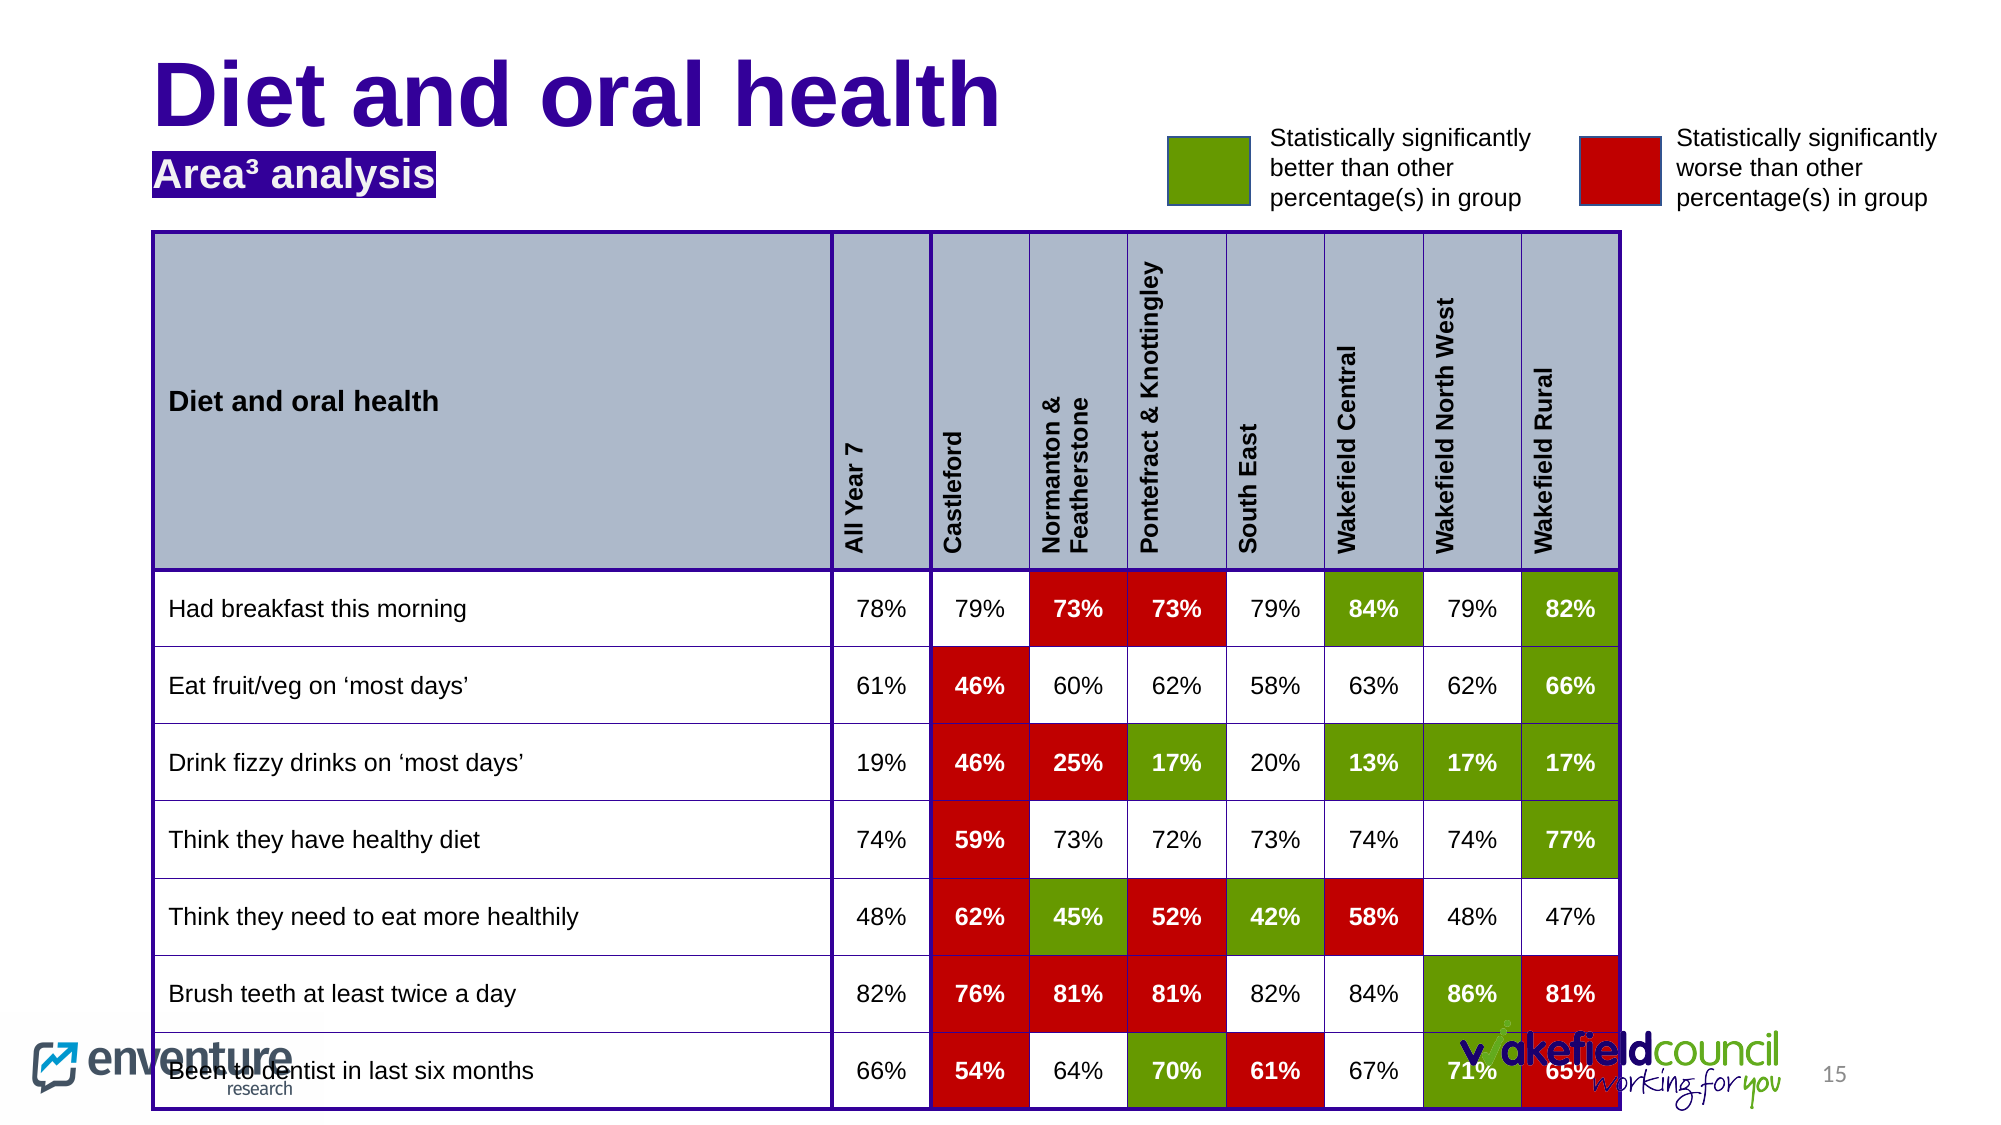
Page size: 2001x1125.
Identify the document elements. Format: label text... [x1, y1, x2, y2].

picture [1460, 1020, 1781, 1111]
table_cell 25% [1030, 724, 1127, 800]
table_cell 46% [933, 724, 1029, 800]
table_cell 74% [1325, 801, 1423, 878]
picture [0, 1012, 324, 1125]
table_cell 17% [1128, 724, 1226, 800]
table_cell 76% [933, 956, 1029, 1032]
table_cell 78% [834, 572, 929, 646]
table_header Wakefield North West [1424, 234, 1521, 568]
table_header Castleford [933, 234, 1029, 568]
table_cell 61% [834, 647, 929, 723]
table_cell 19% [834, 724, 929, 800]
table_cell 45% [1030, 879, 1127, 955]
table_header Wakefield Rural [1522, 234, 1618, 568]
table_cell 63% [1325, 647, 1423, 723]
table_cell 48% [1424, 879, 1521, 955]
table_cell 66% [834, 1033, 929, 1107]
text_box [1168, 113, 1963, 220]
table_cell 73% [1227, 801, 1324, 878]
table_cell 79% [1227, 572, 1324, 646]
table_cell 13% [1325, 724, 1423, 800]
table_cell Eat fruit/veg on ‘most days’ [155, 647, 830, 723]
table_cell 67% [1325, 1033, 1423, 1107]
table_header Diet and oral health [155, 234, 830, 568]
table_cell 73% [1030, 801, 1127, 878]
title Diet and oral health [137, 0, 1863, 97]
table_cell 66% [1522, 647, 1618, 723]
table_cell 60% [1030, 647, 1127, 723]
table_cell 79% [933, 572, 1029, 646]
text_box Area³ analysis [137, 97, 1863, 254]
table_cell 82% [1227, 956, 1324, 1032]
table_cell 42% [1227, 879, 1324, 955]
table_cell 64% [1030, 1033, 1127, 1107]
table_cell 48% [834, 879, 929, 955]
table_cell 73% [1128, 572, 1226, 646]
table_cell 61% [1227, 1033, 1324, 1107]
table_cell 62% [1424, 647, 1521, 723]
table_cell Had breakfast this morning [155, 572, 830, 646]
table_cell 82% [1522, 572, 1618, 646]
table_cell Brush teeth at least twice a day [155, 956, 830, 1032]
table_cell 81% [1522, 956, 1618, 1020]
table_header South East [1227, 234, 1324, 568]
table_cell Been to dentist in last six months [324, 1033, 830, 1107]
table_cell 58% [1325, 879, 1423, 955]
table_cell 20% [1227, 724, 1324, 800]
table_header Normanton & Featherstone [1030, 234, 1127, 568]
table_cell Think they have healthy diet [155, 801, 830, 878]
table_cell 79% [1424, 572, 1521, 646]
table_cell 54% [933, 1033, 1029, 1107]
table_cell 71% [1424, 1033, 1460, 1107]
table_cell 82% [834, 956, 929, 1032]
table_cell 46% [933, 647, 1029, 723]
table_cell 77% [1522, 801, 1618, 878]
table_cell 17% [1522, 724, 1618, 800]
table_cell 74% [1424, 801, 1521, 878]
table_cell 84% [1325, 956, 1423, 1032]
table_cell 74% [834, 801, 929, 878]
table_cell 72% [1128, 801, 1226, 878]
table_header All Year 7 [834, 234, 929, 568]
table_cell Think they need to eat more healthily [155, 879, 830, 955]
table_cell 58% [1227, 647, 1324, 723]
table_header Wakefield Central [1325, 234, 1423, 568]
table_cell 62% [933, 879, 1029, 955]
table_cell 84% [1325, 572, 1423, 646]
table_cell 59% [933, 801, 1029, 878]
table_cell 73% [1030, 572, 1127, 646]
table_cell 70% [1128, 1033, 1226, 1107]
table_cell 86% [1424, 956, 1521, 1032]
table_cell 47% [1522, 879, 1618, 955]
table_cell 52% [1128, 879, 1226, 955]
table_cell 17% [1424, 724, 1521, 800]
table_header Pontefract & Knottingley [1128, 234, 1226, 568]
table_cell 81% [1030, 956, 1127, 1032]
slide_number 15 [1781, 1042, 1863, 1103]
table_cell Drink fizzy drinks on ‘most days’ [155, 724, 830, 800]
table_cell 81% [1128, 956, 1226, 1032]
table_cell 62% [1128, 647, 1226, 723]
